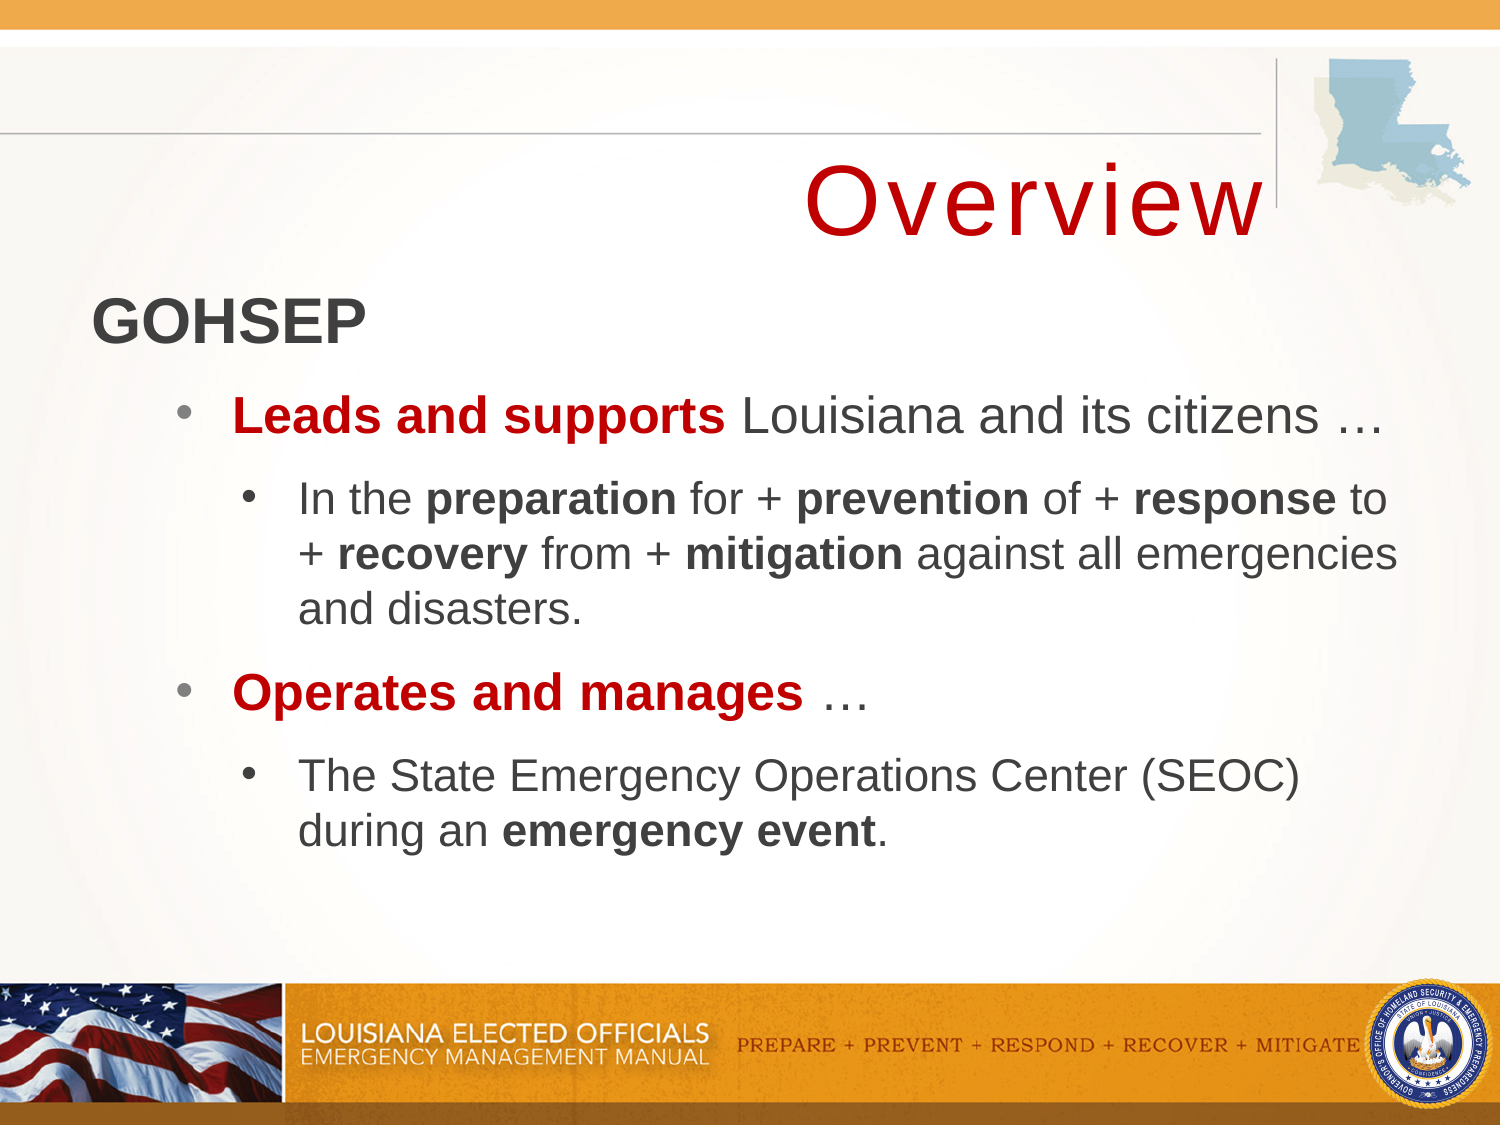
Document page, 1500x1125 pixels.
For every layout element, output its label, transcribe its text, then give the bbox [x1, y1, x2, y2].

picture [0, 0, 1500, 1125]
list GOHSEP Leads and supports Louisiana and its citizens … In the preparation for + prevention of + response to + recovery from + mitigation against all emergencies and disasters. Operates and manages … The State Emergency Operations Center (SEOC) during an emergency event. [76, 271, 1422, 1008]
title Overview [0, 132, 1279, 260]
